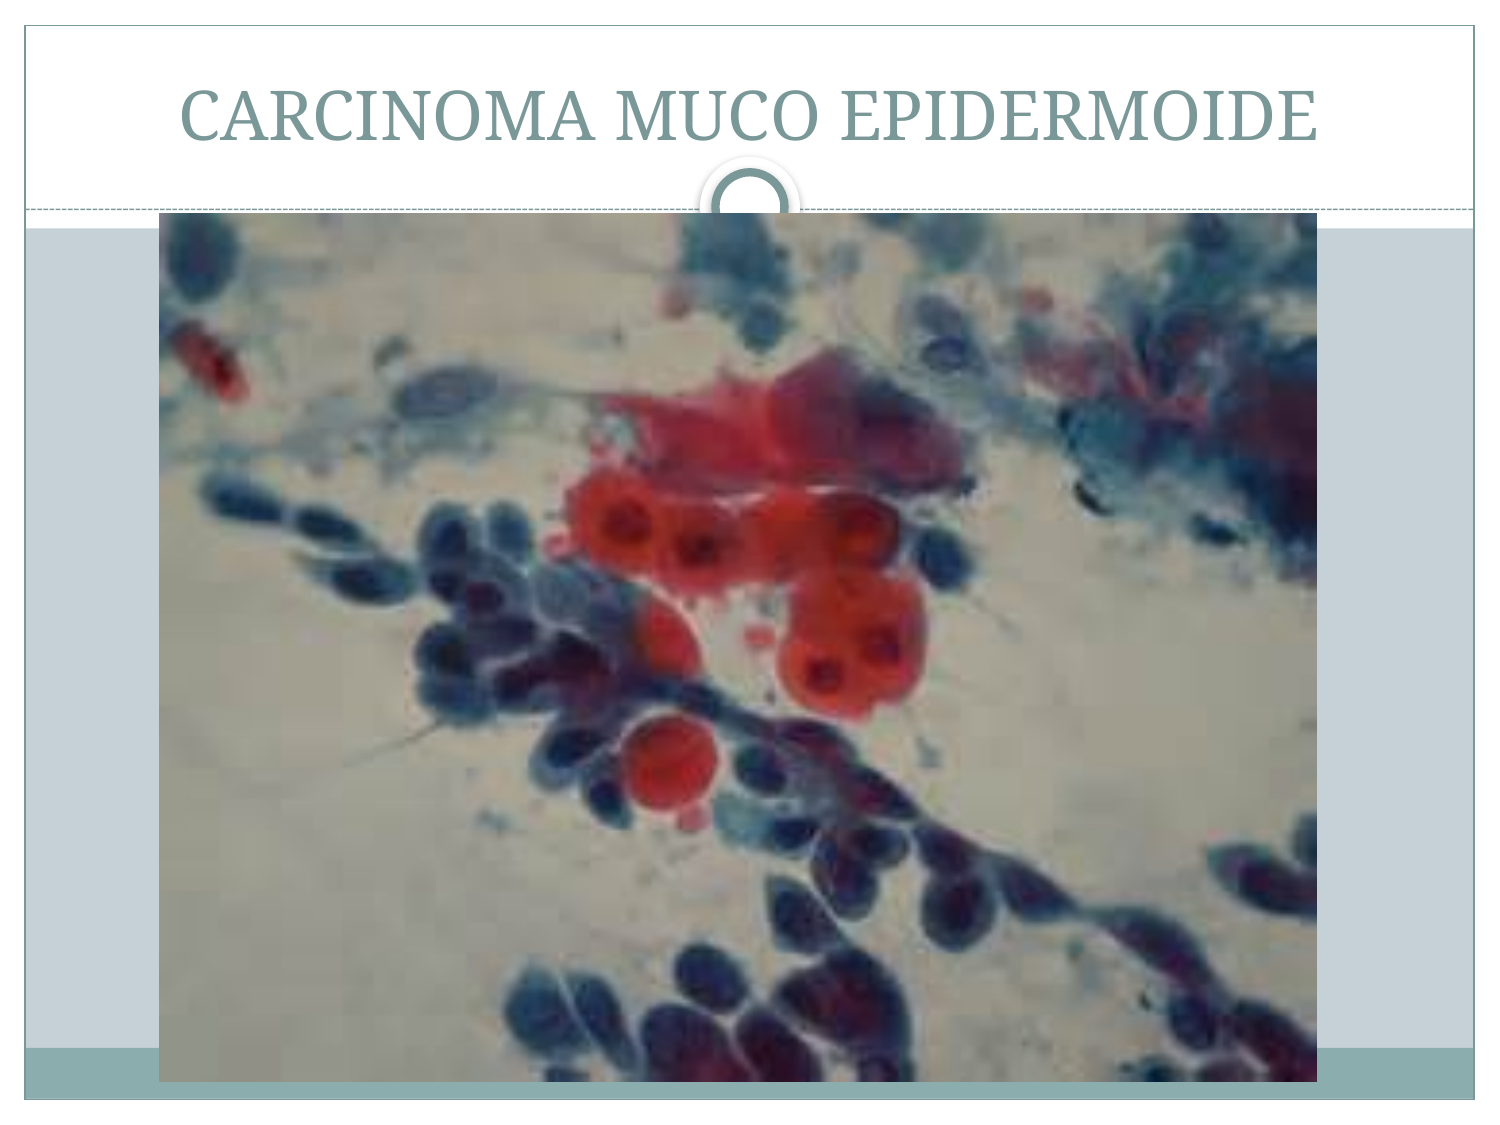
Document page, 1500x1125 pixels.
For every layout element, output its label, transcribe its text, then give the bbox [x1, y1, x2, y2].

picture [159, 213, 1318, 1082]
title CARCINOMA MUCO EPIDERMOIDE [49, 37, 1450, 162]
